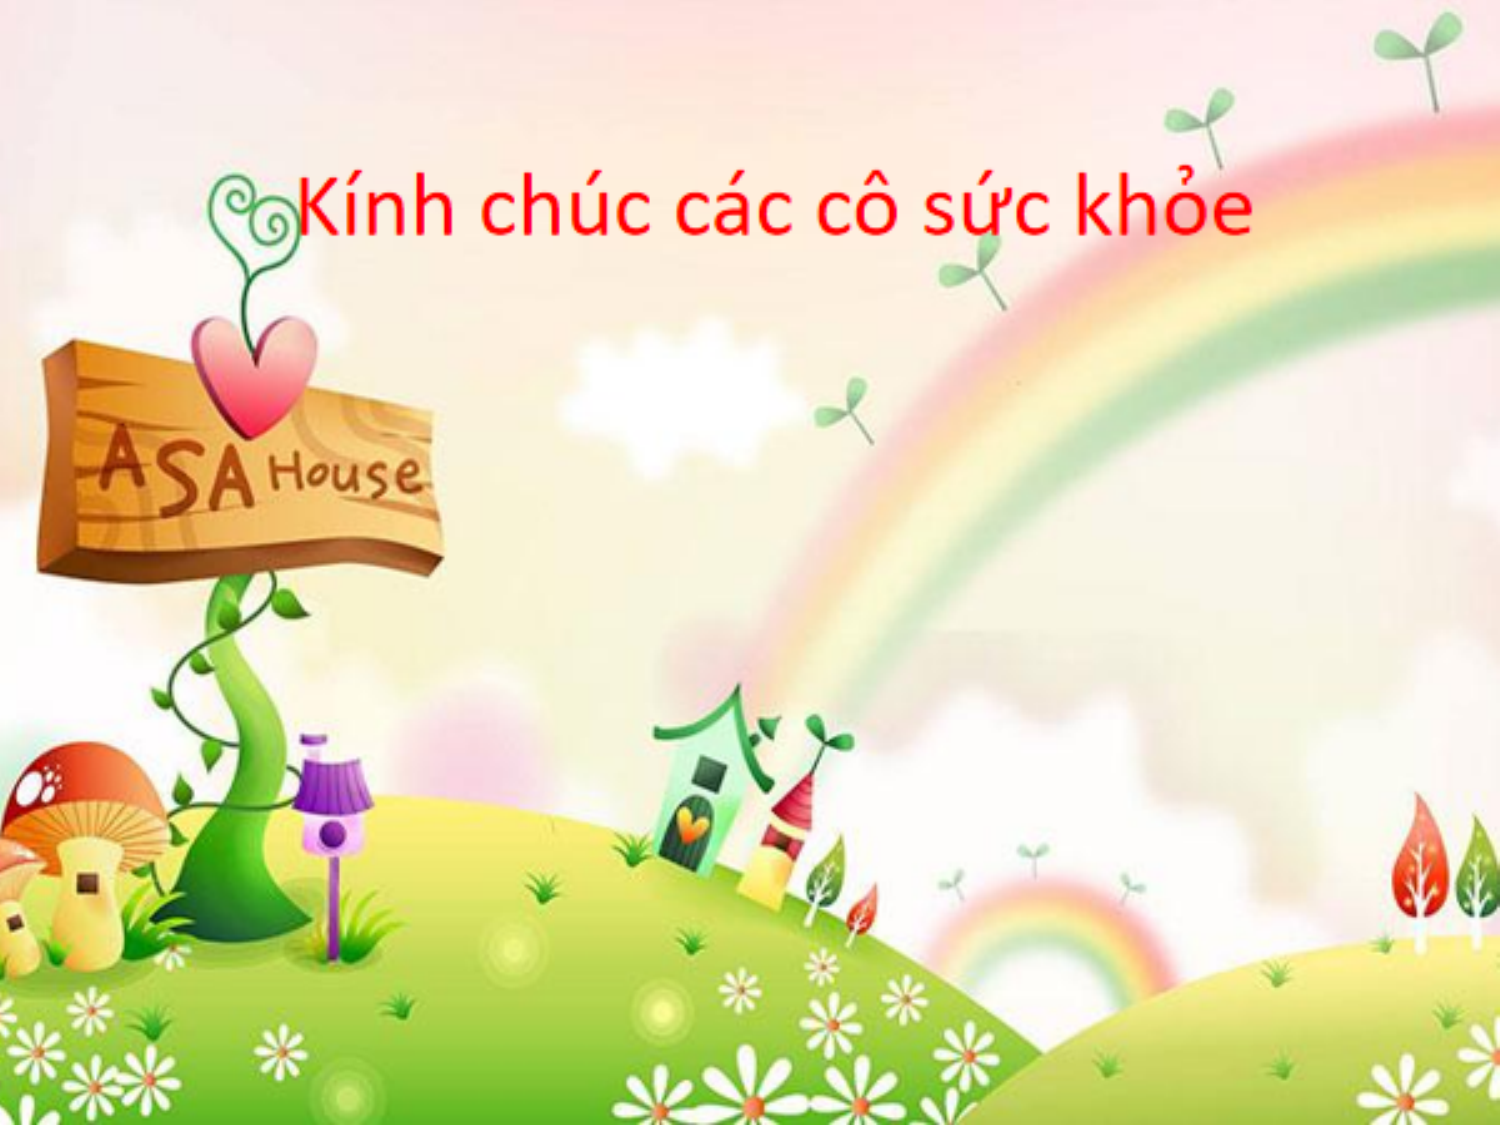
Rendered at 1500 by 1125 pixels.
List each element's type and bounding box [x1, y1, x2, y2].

list [0, 0, 1500, 1125]
